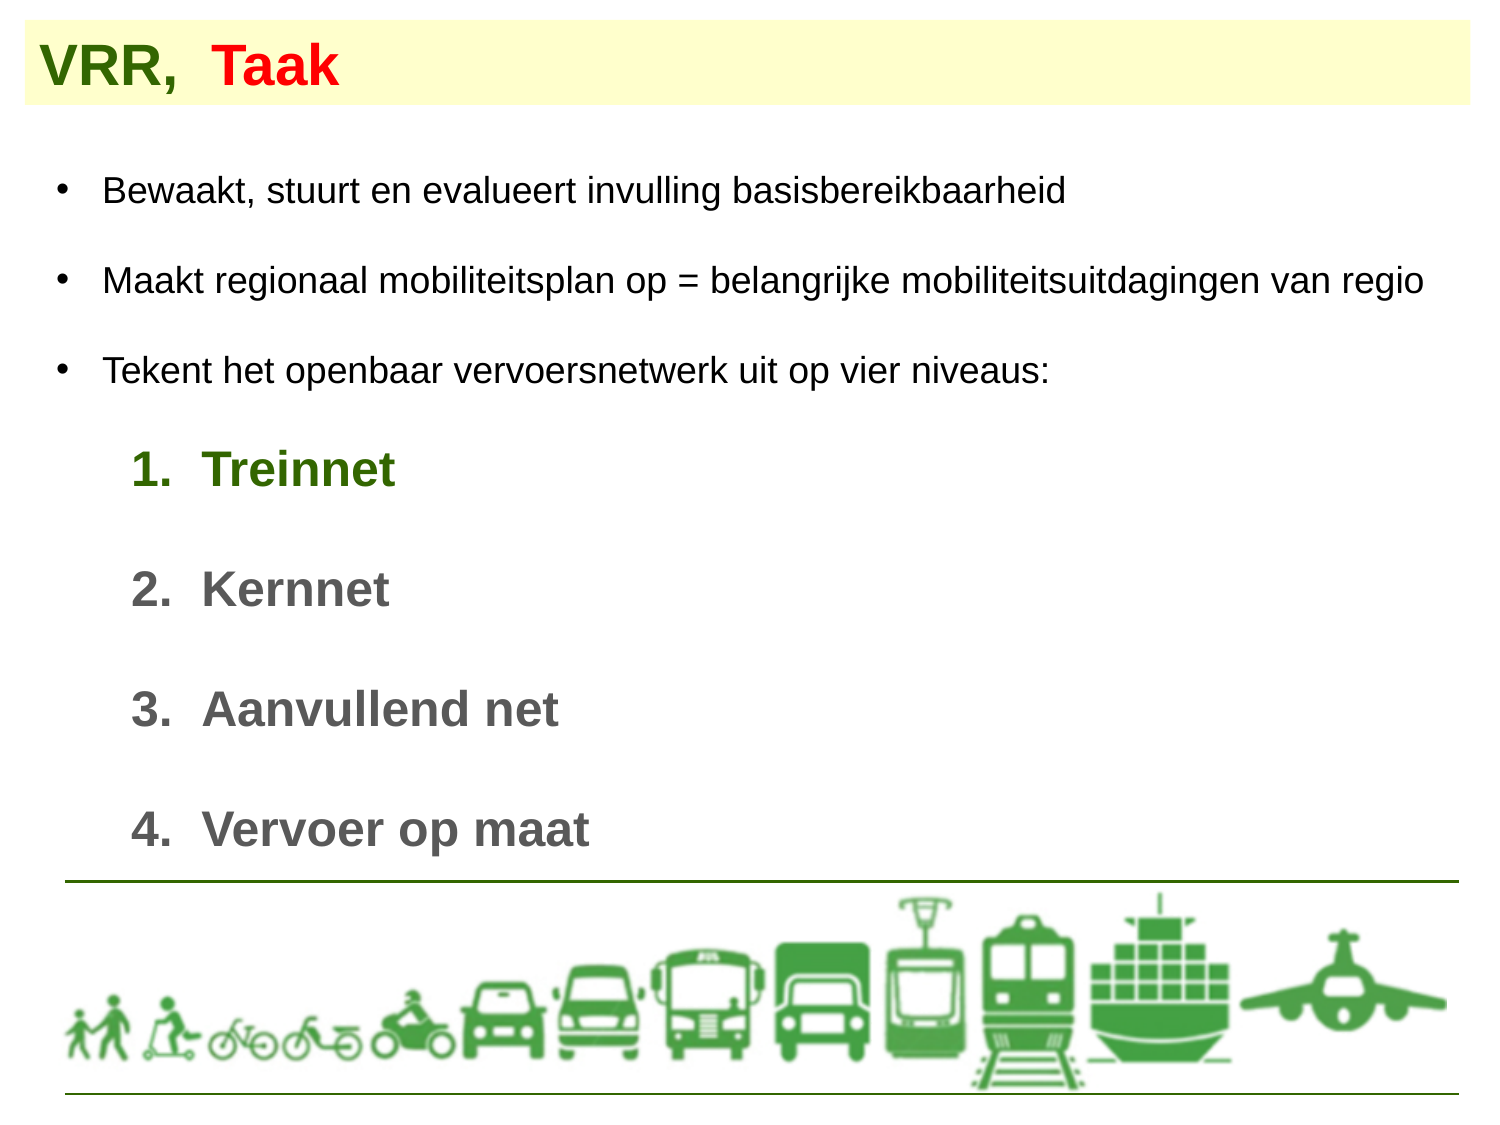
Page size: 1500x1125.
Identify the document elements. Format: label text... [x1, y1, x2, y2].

text_box [0, 0, 1500, 75]
picture [52, 881, 1448, 1106]
text_box Bewaakt, stuurt en evalueert invulling basisbereikbaarheid Maakt regionaal mobiliteitsplan op = belangrijke mobiliteitsuitdagingen van regio Tekent het openbaar vervoersnetwerk uit op vier niveaus: Treinnet Kernnet Aanvullend net Vervoer op maat [41, 113, 1459, 864]
text_box VRR, Taak [24, 19, 1471, 105]
